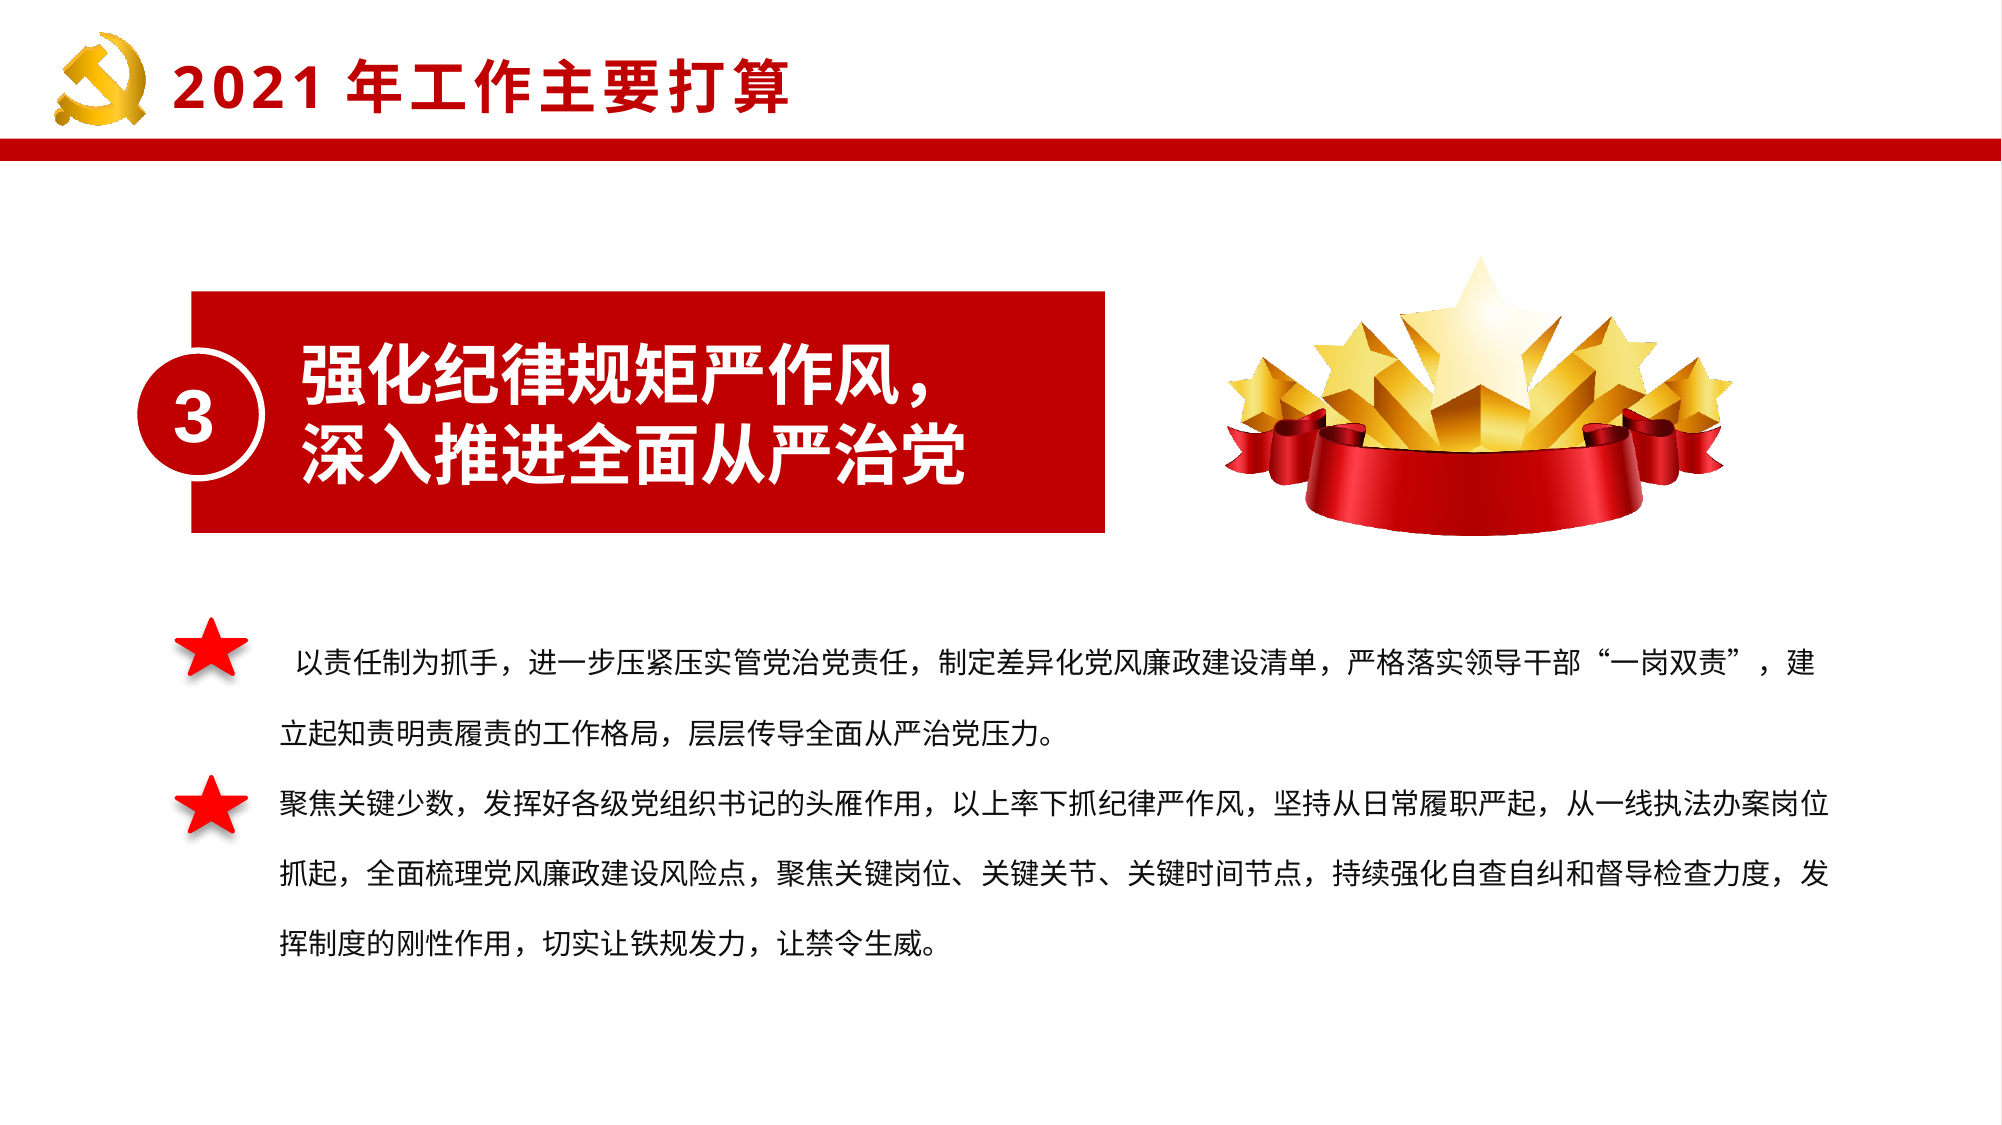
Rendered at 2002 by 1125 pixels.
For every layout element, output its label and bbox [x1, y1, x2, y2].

picture [1189, 89, 1759, 591]
text_box [133, 291, 1105, 534]
picture [31, 14, 170, 152]
text_box [176, 591, 1852, 962]
